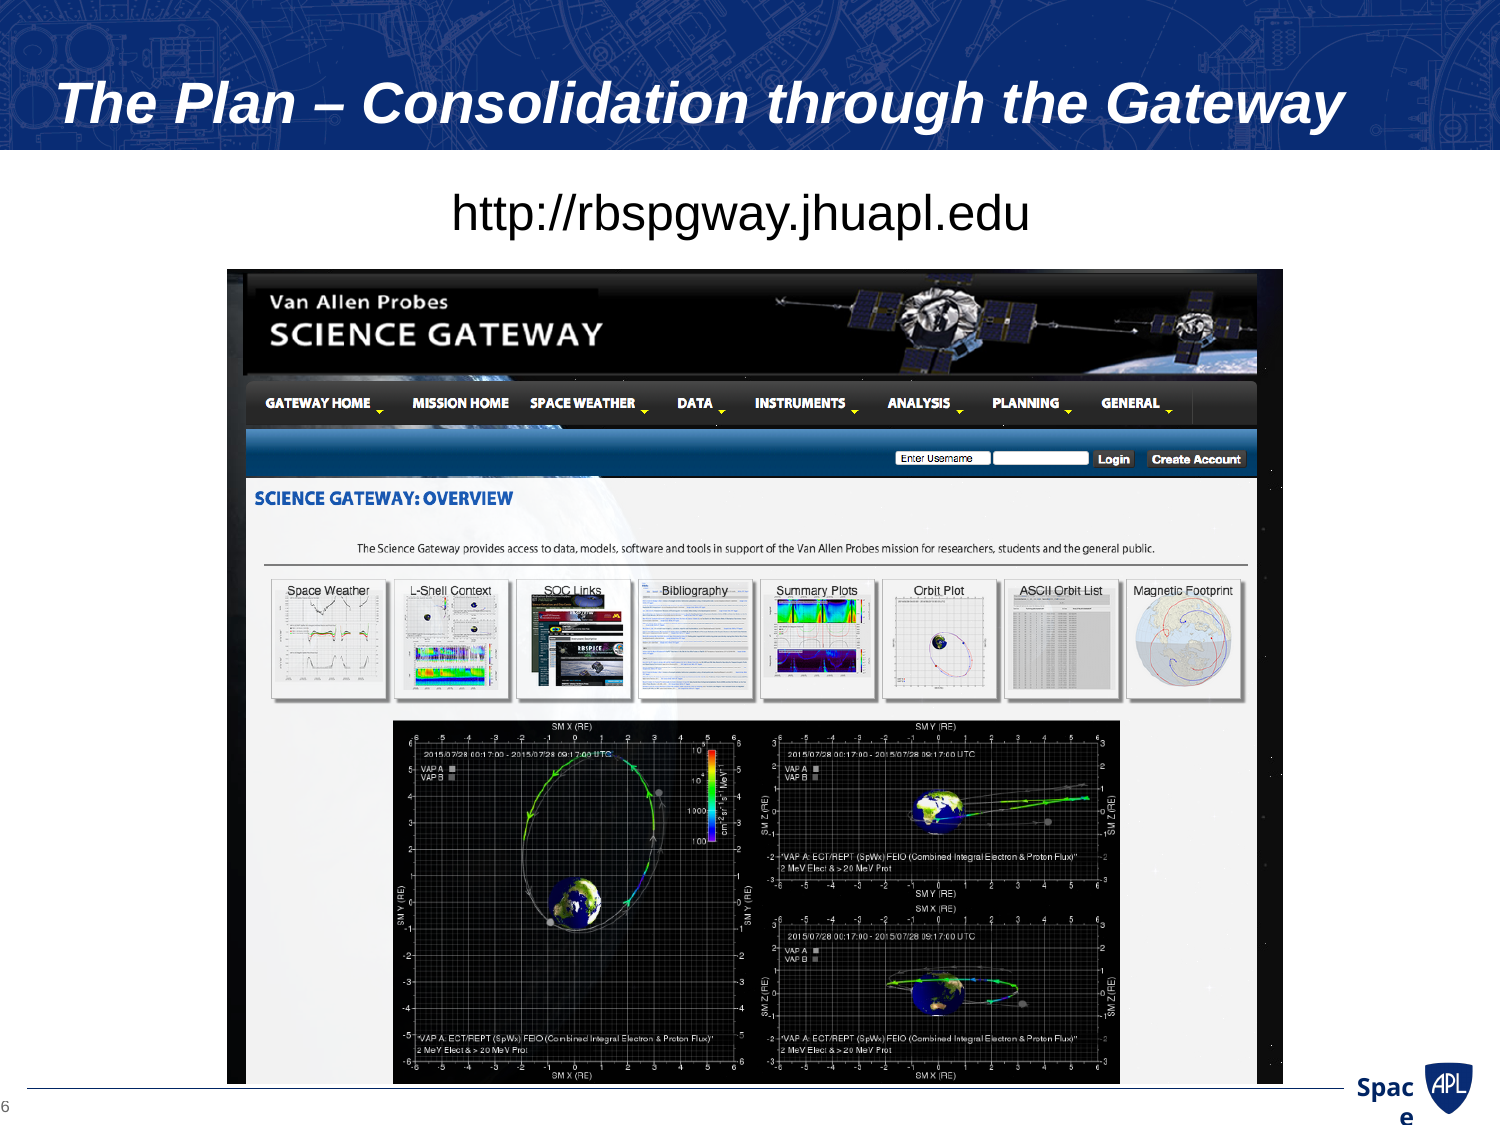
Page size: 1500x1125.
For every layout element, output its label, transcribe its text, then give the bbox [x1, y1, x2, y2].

picture [0, 0, 1500, 150]
title The Plan – Consolidation through the Gateway [39, 11, 1478, 144]
picture [1419, 1057, 1479, 1119]
text_box http://rbspgway.jhuapl.edu [436, 172, 1047, 248]
picture [226, 269, 1283, 1084]
